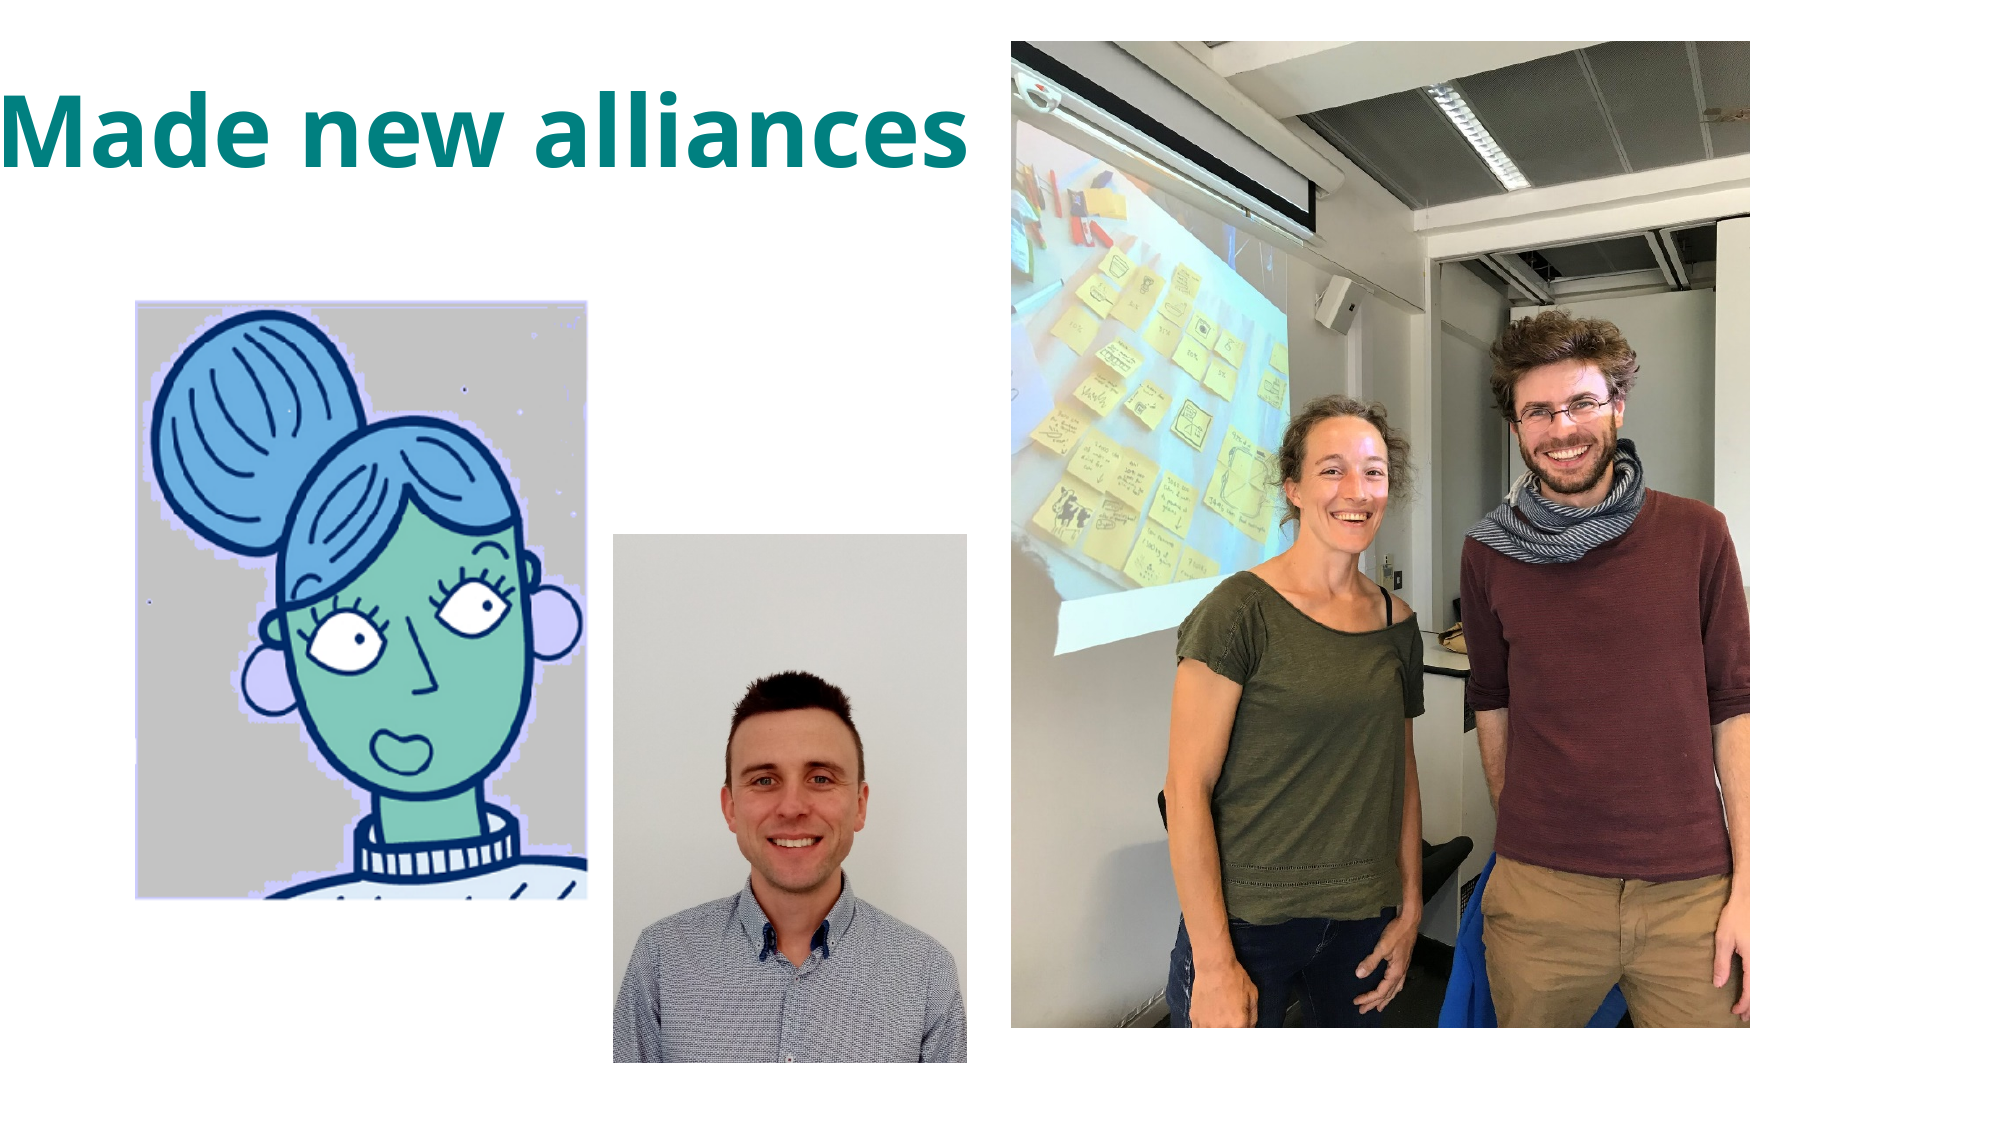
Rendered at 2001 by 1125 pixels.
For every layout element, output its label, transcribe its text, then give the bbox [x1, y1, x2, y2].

text_box Made new alliances [0, 73, 987, 197]
picture [135, 299, 590, 907]
picture [1010, 41, 1750, 1028]
picture [613, 534, 967, 1063]
